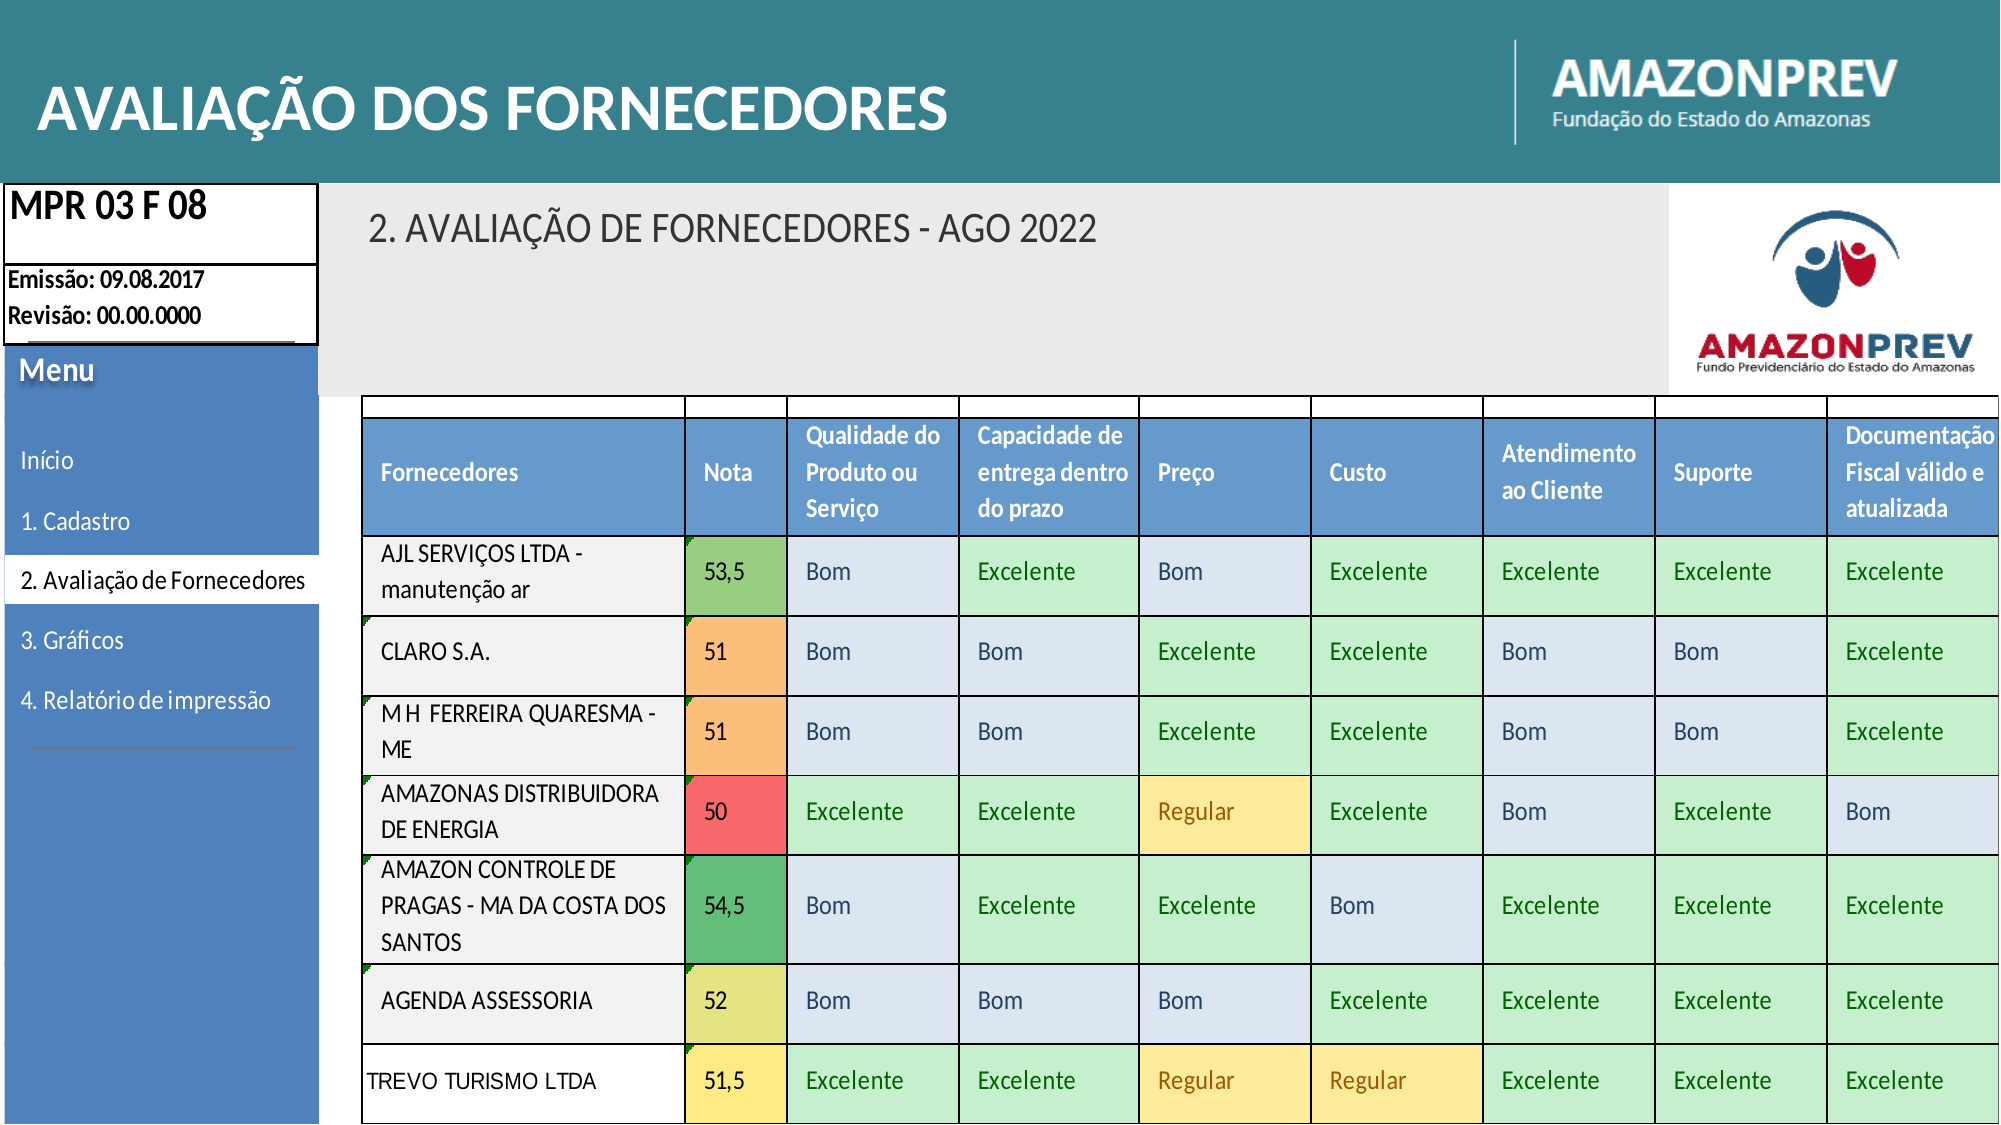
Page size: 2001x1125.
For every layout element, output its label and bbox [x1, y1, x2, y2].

picture [2, 182, 2000, 1125]
text_box [0, 0, 2000, 183]
